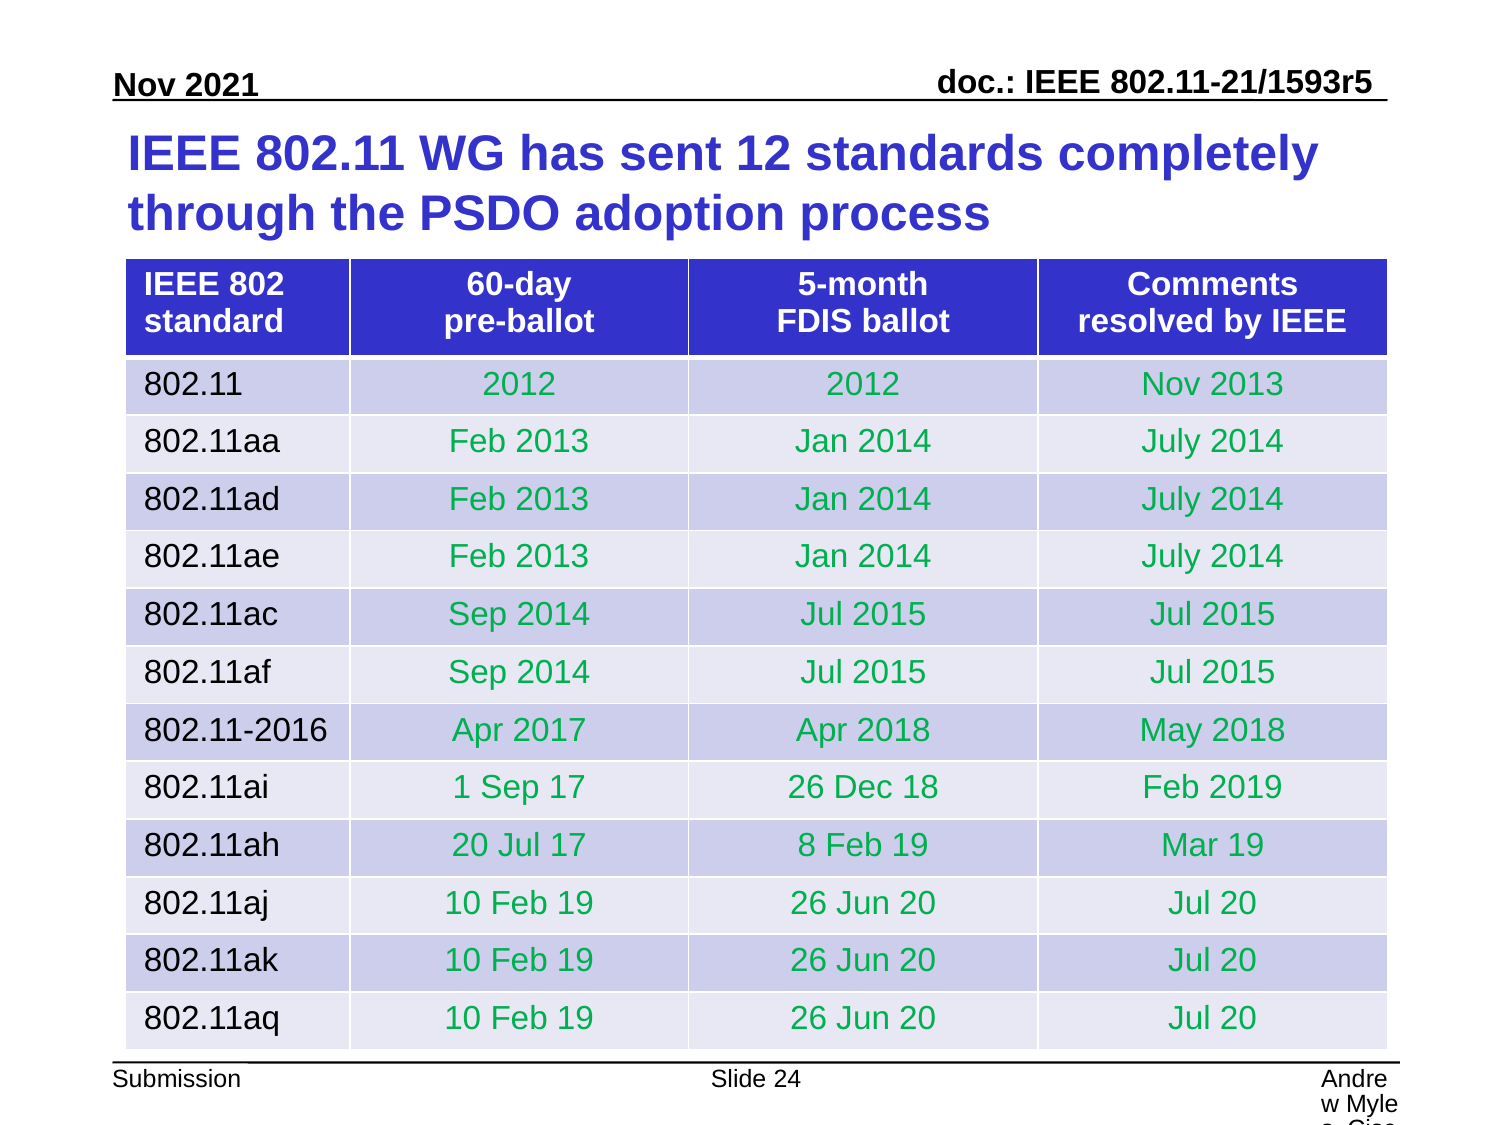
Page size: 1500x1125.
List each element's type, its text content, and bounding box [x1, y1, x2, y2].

table_cell Apr 2018 [689, 704, 1037, 760]
table_cell 802.11ad [126, 474, 349, 530]
table_cell July 2014 [1039, 416, 1387, 472]
table_cell 26 Jun 20 [689, 935, 1037, 991]
table_cell Jul 20 [1039, 878, 1387, 933]
table_cell 802.11aq [126, 993, 349, 1049]
table_cell Jul 2015 [689, 589, 1037, 645]
table_cell 802.11 [126, 360, 349, 414]
table_cell 26 Jun 20 [689, 878, 1037, 933]
table_cell 802.11ai [126, 762, 349, 818]
table_cell 26 Dec 18 [689, 762, 1037, 818]
table_cell Jan 2014 [689, 531, 1037, 587]
table_cell 8 Feb 19 [689, 820, 1037, 876]
table_cell 20 Jul 17 [351, 820, 688, 876]
table_cell 802.11ah [126, 820, 349, 876]
table_cell Jul 20 [1039, 993, 1387, 1049]
table_cell 802.11ae [126, 531, 349, 587]
table_cell Nov 2013 [1039, 360, 1387, 414]
table_header 5-month FDIS ballot [689, 259, 1037, 355]
table_cell July 2014 [1039, 474, 1387, 530]
table_cell 10 Feb 19 [351, 993, 688, 1049]
table_cell Jul 20 [1039, 935, 1387, 991]
table_cell Jan 2014 [689, 416, 1037, 472]
table_cell 1 Sep 17 [351, 762, 688, 818]
table_cell 802.11-2016 [126, 704, 349, 760]
table_cell Jul 2015 [1039, 589, 1387, 645]
table_cell Feb 2013 [351, 474, 688, 530]
table_header Comments resolved by IEEE [1039, 259, 1387, 355]
table_cell 802.11aj [126, 878, 349, 933]
table_cell Jul 2015 [689, 647, 1037, 703]
table_cell Mar 19 [1039, 820, 1387, 876]
table_cell 802.11ac [126, 589, 349, 645]
table_cell Sep 2014 [351, 589, 688, 645]
table_cell Apr 2017 [351, 704, 688, 760]
table_cell 802.11aa [126, 416, 349, 472]
footer Andrew Myles, Cisco [1320, 1061, 1402, 1093]
table_cell May 2018 [1039, 704, 1387, 760]
table_cell Jul 2015 [1039, 647, 1387, 703]
title IEEE 802.11 WG has sent 12 standards completely through the PSDO adoption process [112, 112, 1388, 288]
table_cell Jan 2014 [689, 474, 1037, 530]
table_cell Sep 2014 [351, 647, 688, 703]
table_cell Feb 2013 [351, 531, 688, 587]
table_cell 802.11ak [126, 935, 349, 991]
table_cell 26 Jun 20 [689, 993, 1037, 1049]
table_header IEEE 802 standard [126, 259, 349, 355]
table_cell 10 Feb 19 [351, 878, 688, 933]
table_cell 2012 [689, 360, 1037, 414]
table_header 60-day pre-ballot [351, 259, 688, 355]
table_cell July 2014 [1039, 531, 1387, 587]
table_cell Feb 2019 [1039, 762, 1387, 818]
table_cell 802.11af [126, 647, 349, 703]
table_cell 2012 [351, 360, 688, 414]
slide_number Slide 24 [709, 1061, 803, 1093]
table_cell 10 Feb 19 [351, 935, 688, 991]
table_cell Feb 2013 [351, 416, 688, 472]
